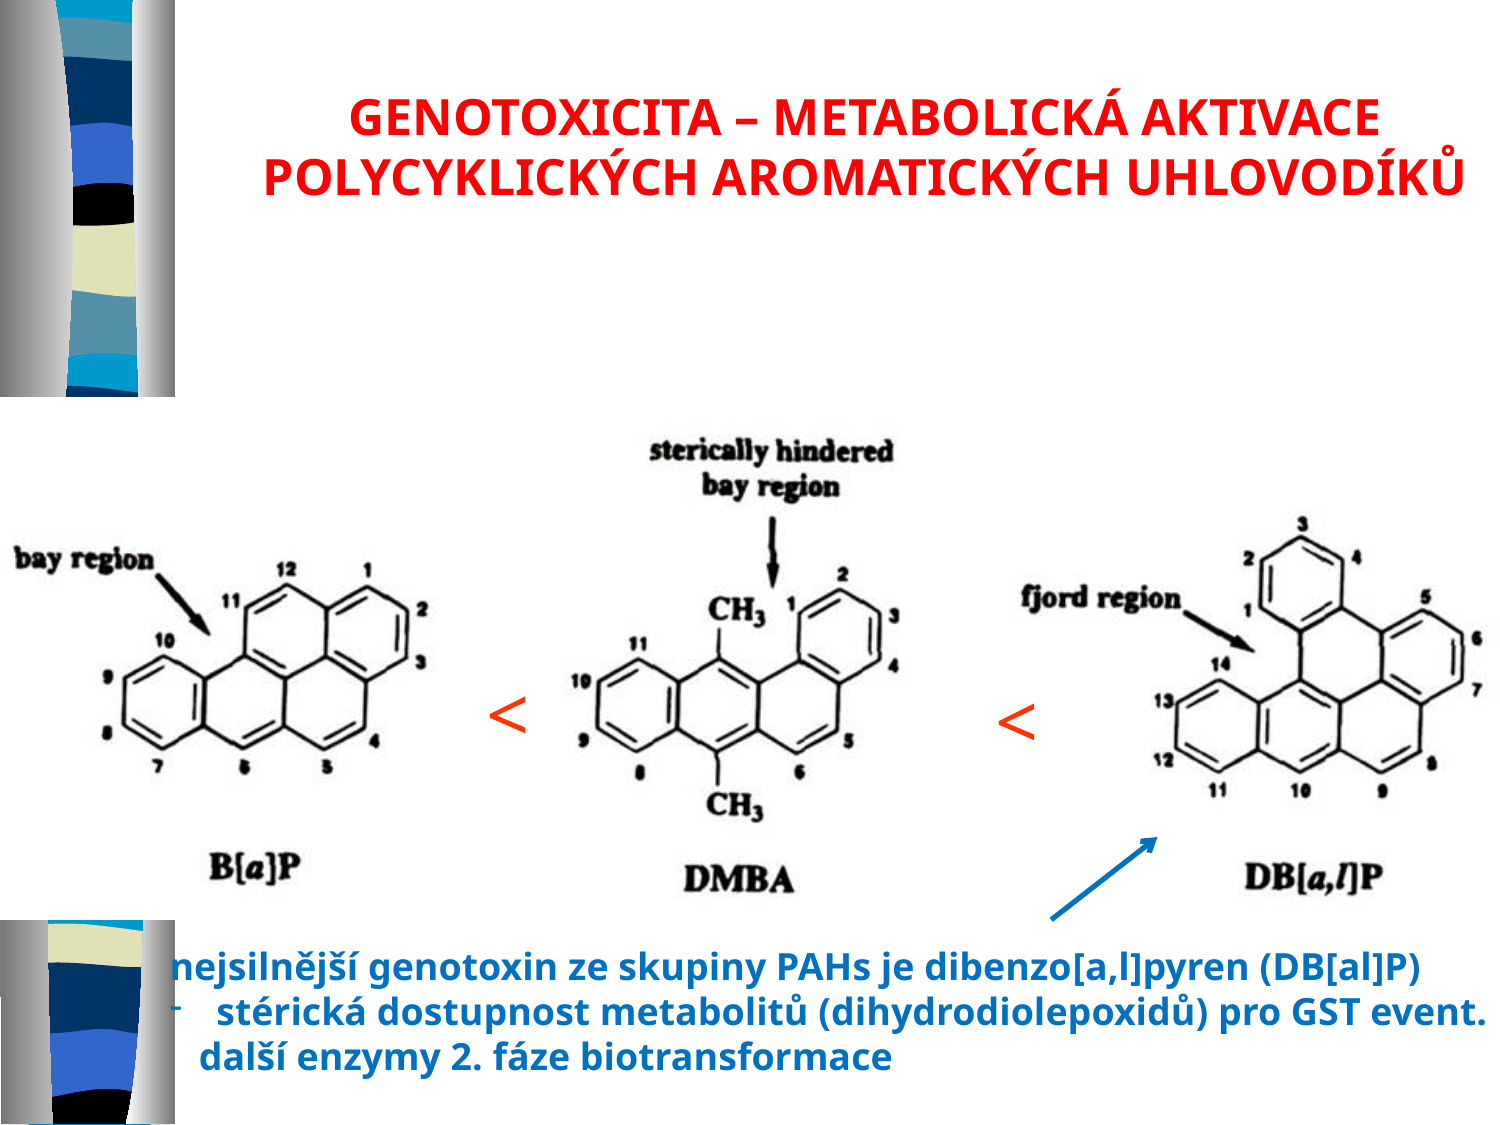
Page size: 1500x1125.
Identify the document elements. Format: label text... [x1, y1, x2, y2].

picture [0, 396, 1500, 920]
text_box GENOTOXICITA – METABOLICKÁ AKTIVACE POLYCYKLICKÝCH AROMATICKÝCH UHLOVODÍKŮ [230, 78, 1500, 253]
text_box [1050, 836, 1158, 920]
text_box nejsilnější genotoxin ze skupiny PAHs je dibenzo[a,l]pyren (DB[al]P) stérická dostupnost metabolitů (dihydrodiolepoxidů) pro GST event. další enzymy 2. fáze biotransformace [154, 935, 1500, 1086]
